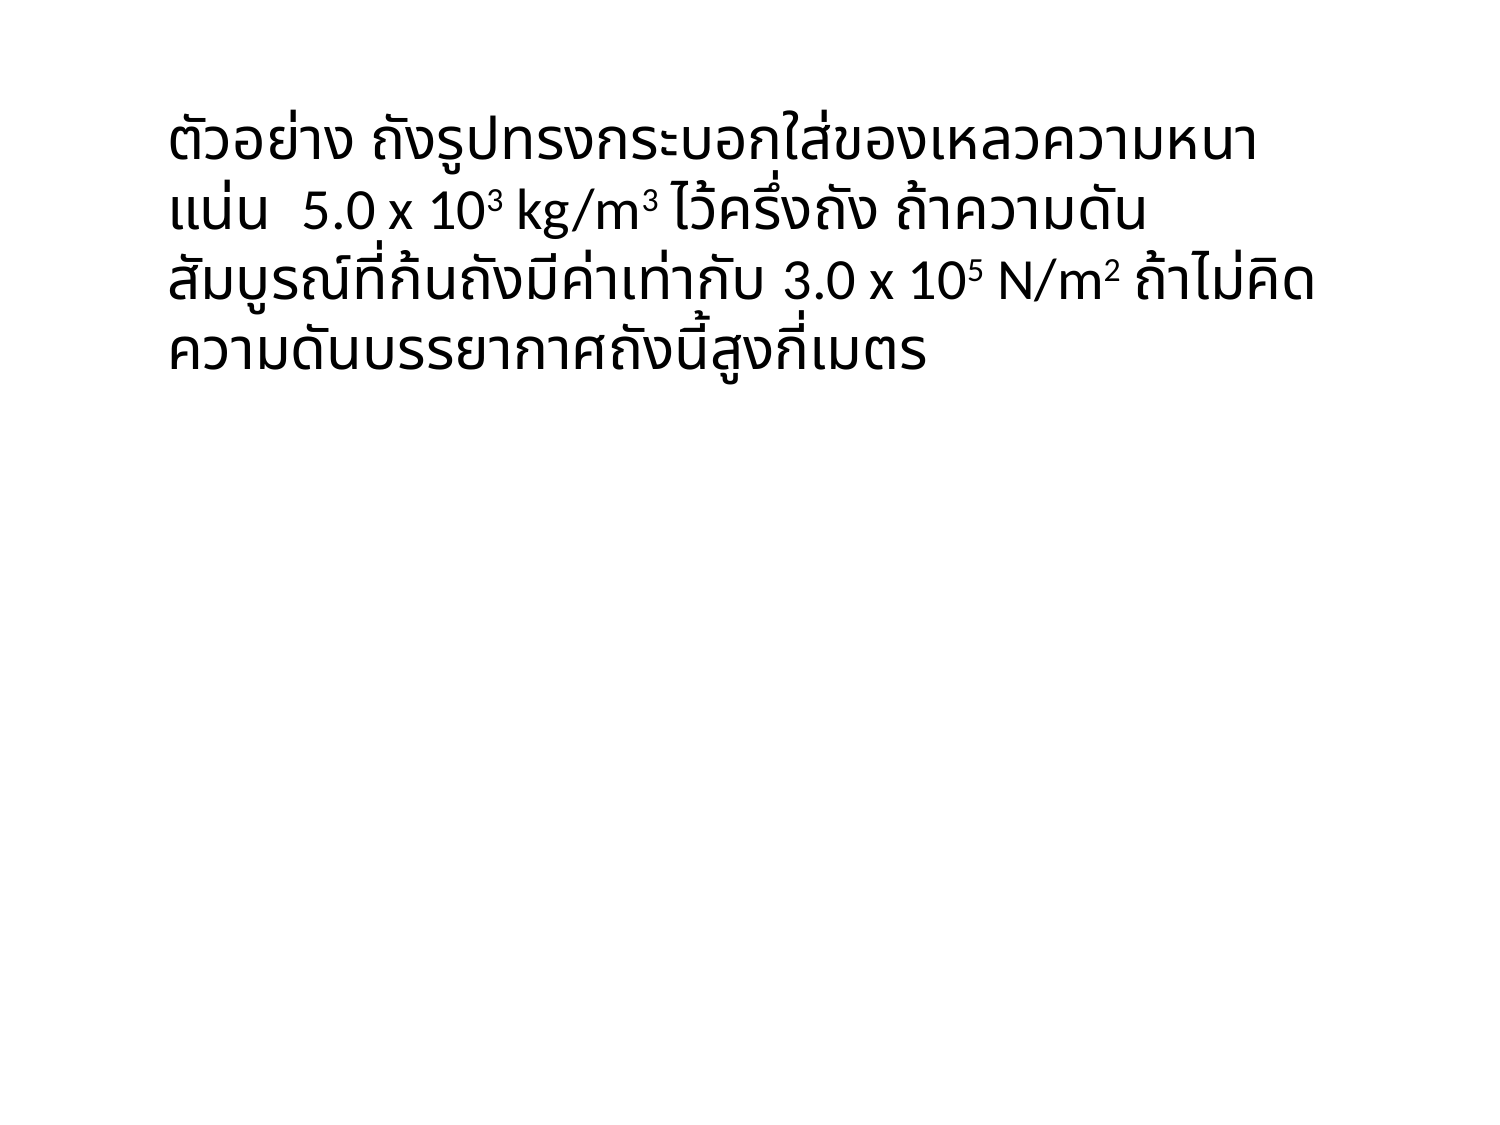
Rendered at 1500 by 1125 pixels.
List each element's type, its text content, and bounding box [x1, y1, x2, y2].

text_box ตัวอย่าง ถังรูปทรงกระบอกใส่ของเหลวความหนาแน่น 5.0 x 103 kg/m3 ไว้ครึ่งถัง ถ้าความดันสัมบูรณ์ที่ก้นถังมีค่าเท่ากับ 3.0 x 105 N/m2 ถ้าไม่คิดความดันบรรยากาศถังนี้สูงกี่เมตร [152, 93, 1336, 389]
